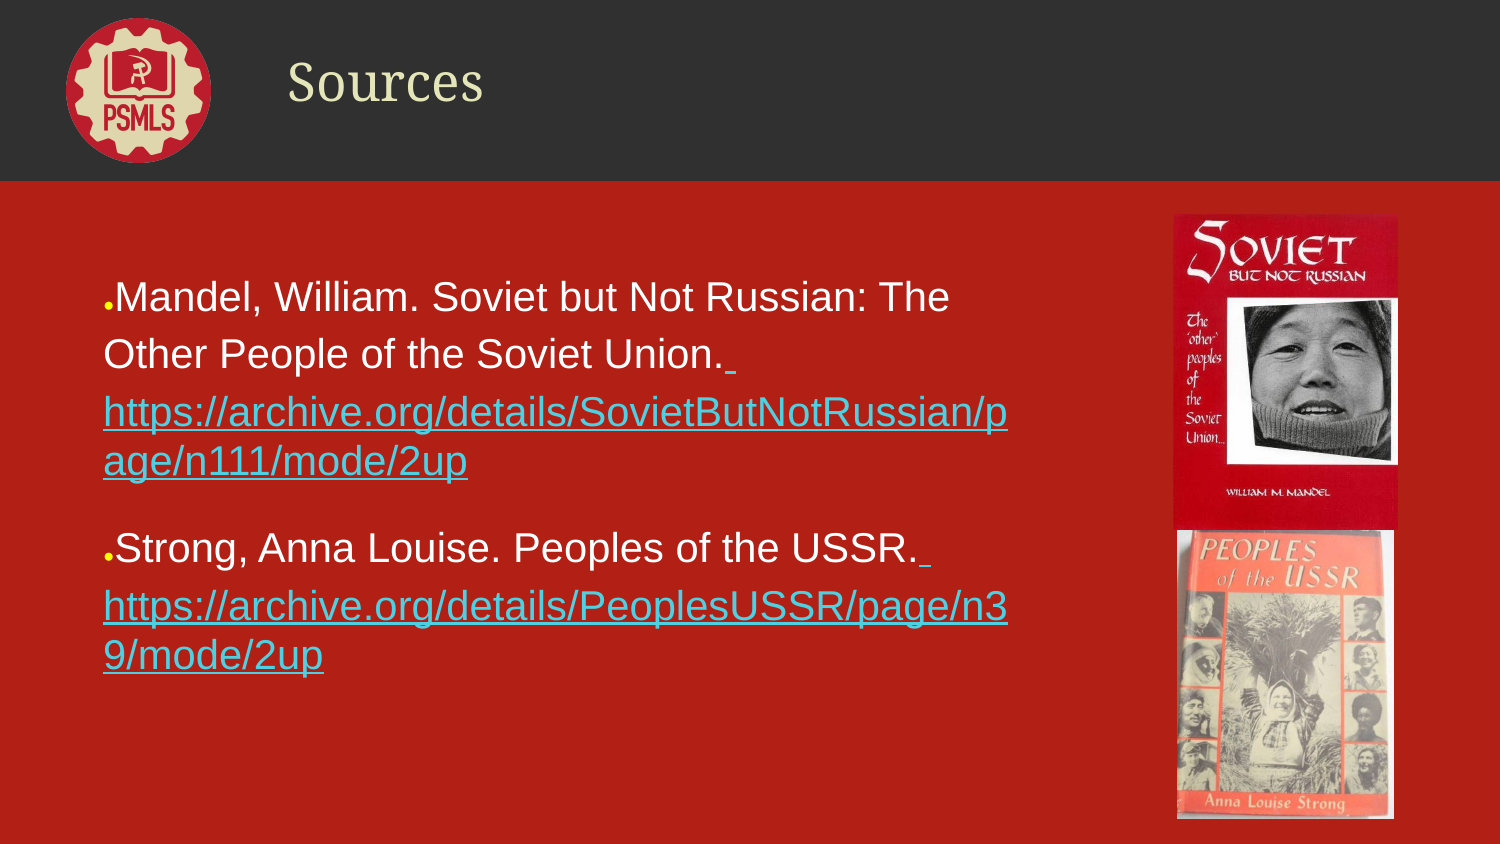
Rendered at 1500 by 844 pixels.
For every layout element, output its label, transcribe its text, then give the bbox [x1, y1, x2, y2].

picture [1172, 214, 1398, 819]
text_box ●Mandel, William. Soviet but Not Russian: The Other People of the Soviet Union. https://archive.org/details/SovietButNotRussian/page/n111/mode/2up ●Strong, Anna Louise. Peoples of the USSR. https://archive.org/details/PeoplesUSSR/page/n39/mode/2up [88, 247, 1033, 652]
picture [66, 18, 211, 163]
title Sources [273, 33, 1463, 127]
text_box [0, 0, 1500, 181]
